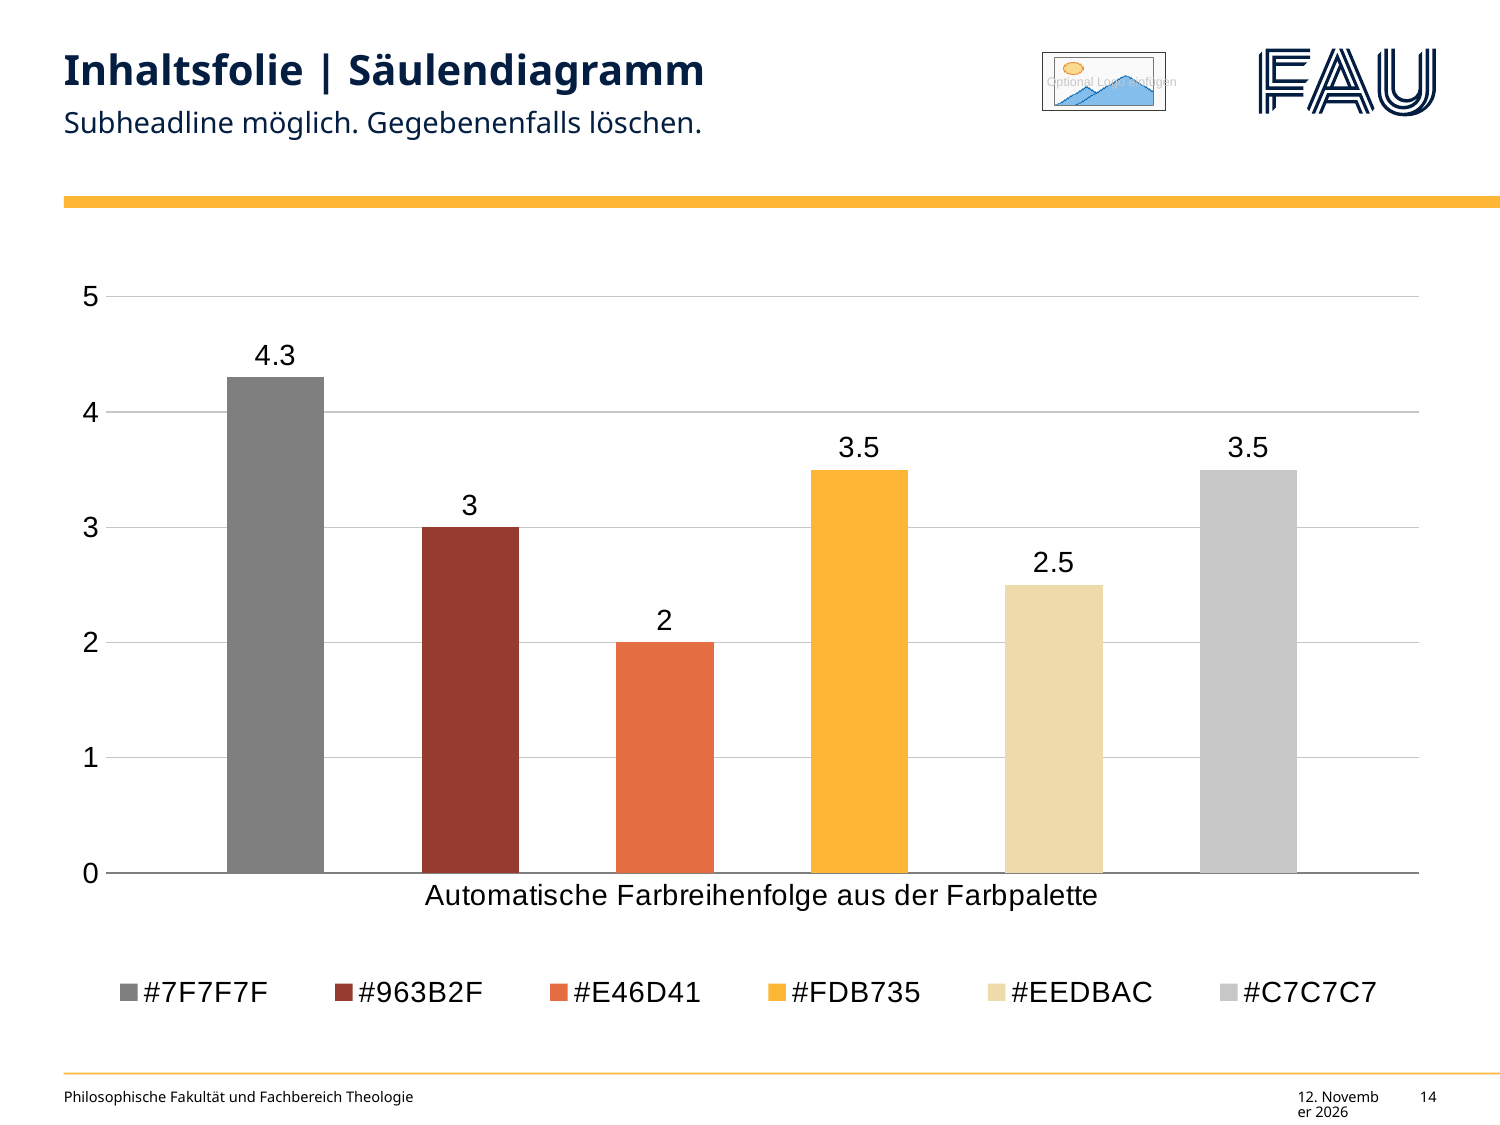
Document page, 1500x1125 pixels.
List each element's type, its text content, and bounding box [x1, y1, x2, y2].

slide_number 14 [1406, 1088, 1437, 1106]
picture [1037, 49, 1171, 113]
title Inhaltsfolie | Säulendiagramm [63, 49, 906, 95]
chart [63, 267, 1437, 1018]
list Subheadline möglich. Gegebenenfalls löschen. [63, 100, 906, 137]
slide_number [1297, 1088, 1387, 1106]
footer Philosophische Fakultät und Fachbereich Theologie [63, 1088, 737, 1106]
